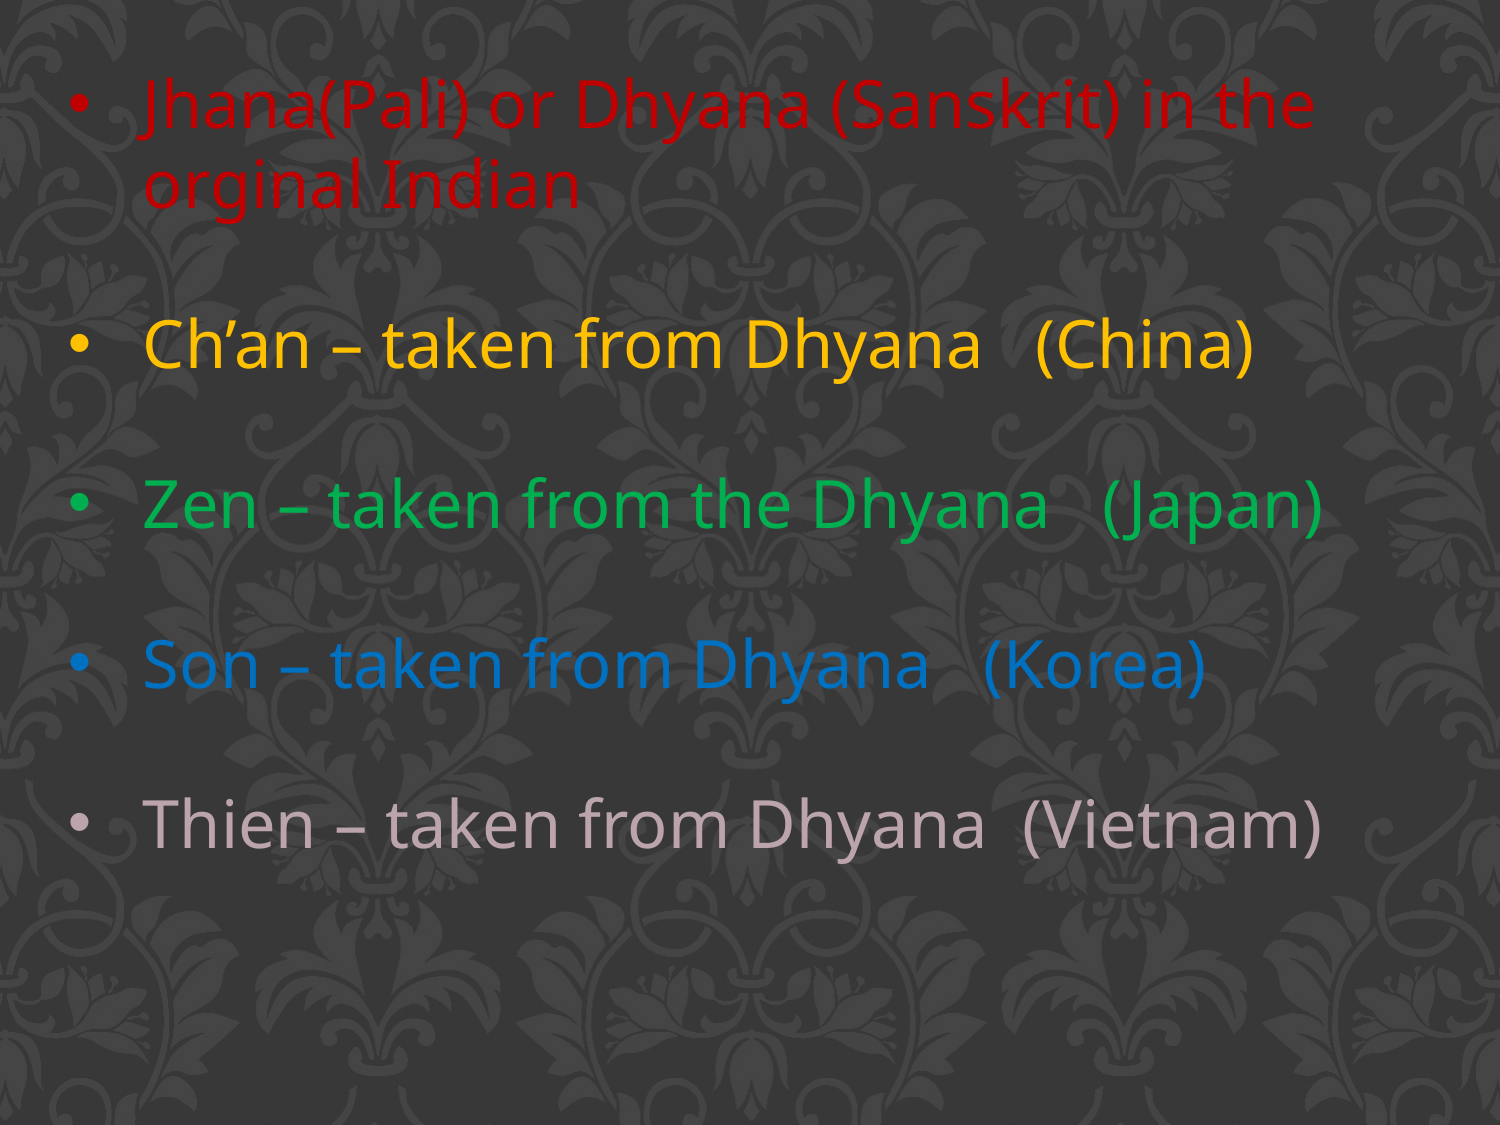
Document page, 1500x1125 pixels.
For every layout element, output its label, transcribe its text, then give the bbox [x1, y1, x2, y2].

text_box Jhana(Pali) or Dhyana (Sanskrit) in the orginal Indian Ch’an – taken from Dhyana (China) Zen – taken from the Dhyana (Japan) Son – taken from Dhyana (Korea) Thien – taken from Dhyana (Vietnam) [53, 54, 1424, 1004]
